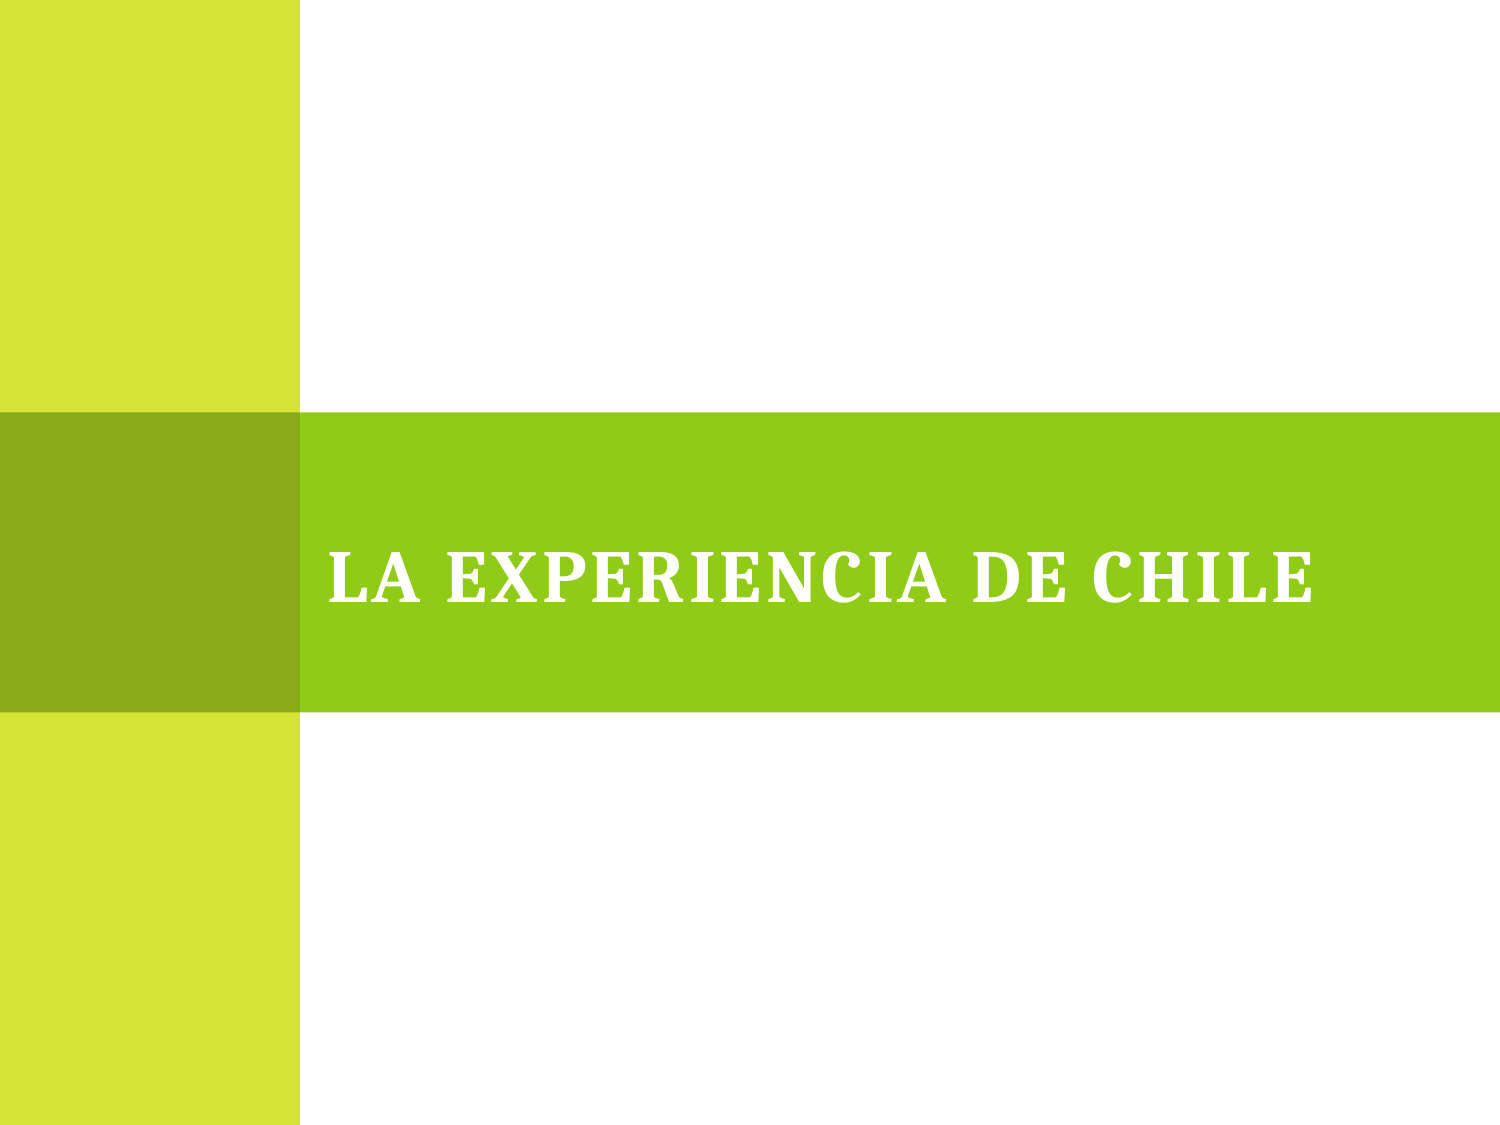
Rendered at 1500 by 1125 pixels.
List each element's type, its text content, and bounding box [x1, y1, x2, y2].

title La experiencia de Chile [312, 437, 1400, 625]
